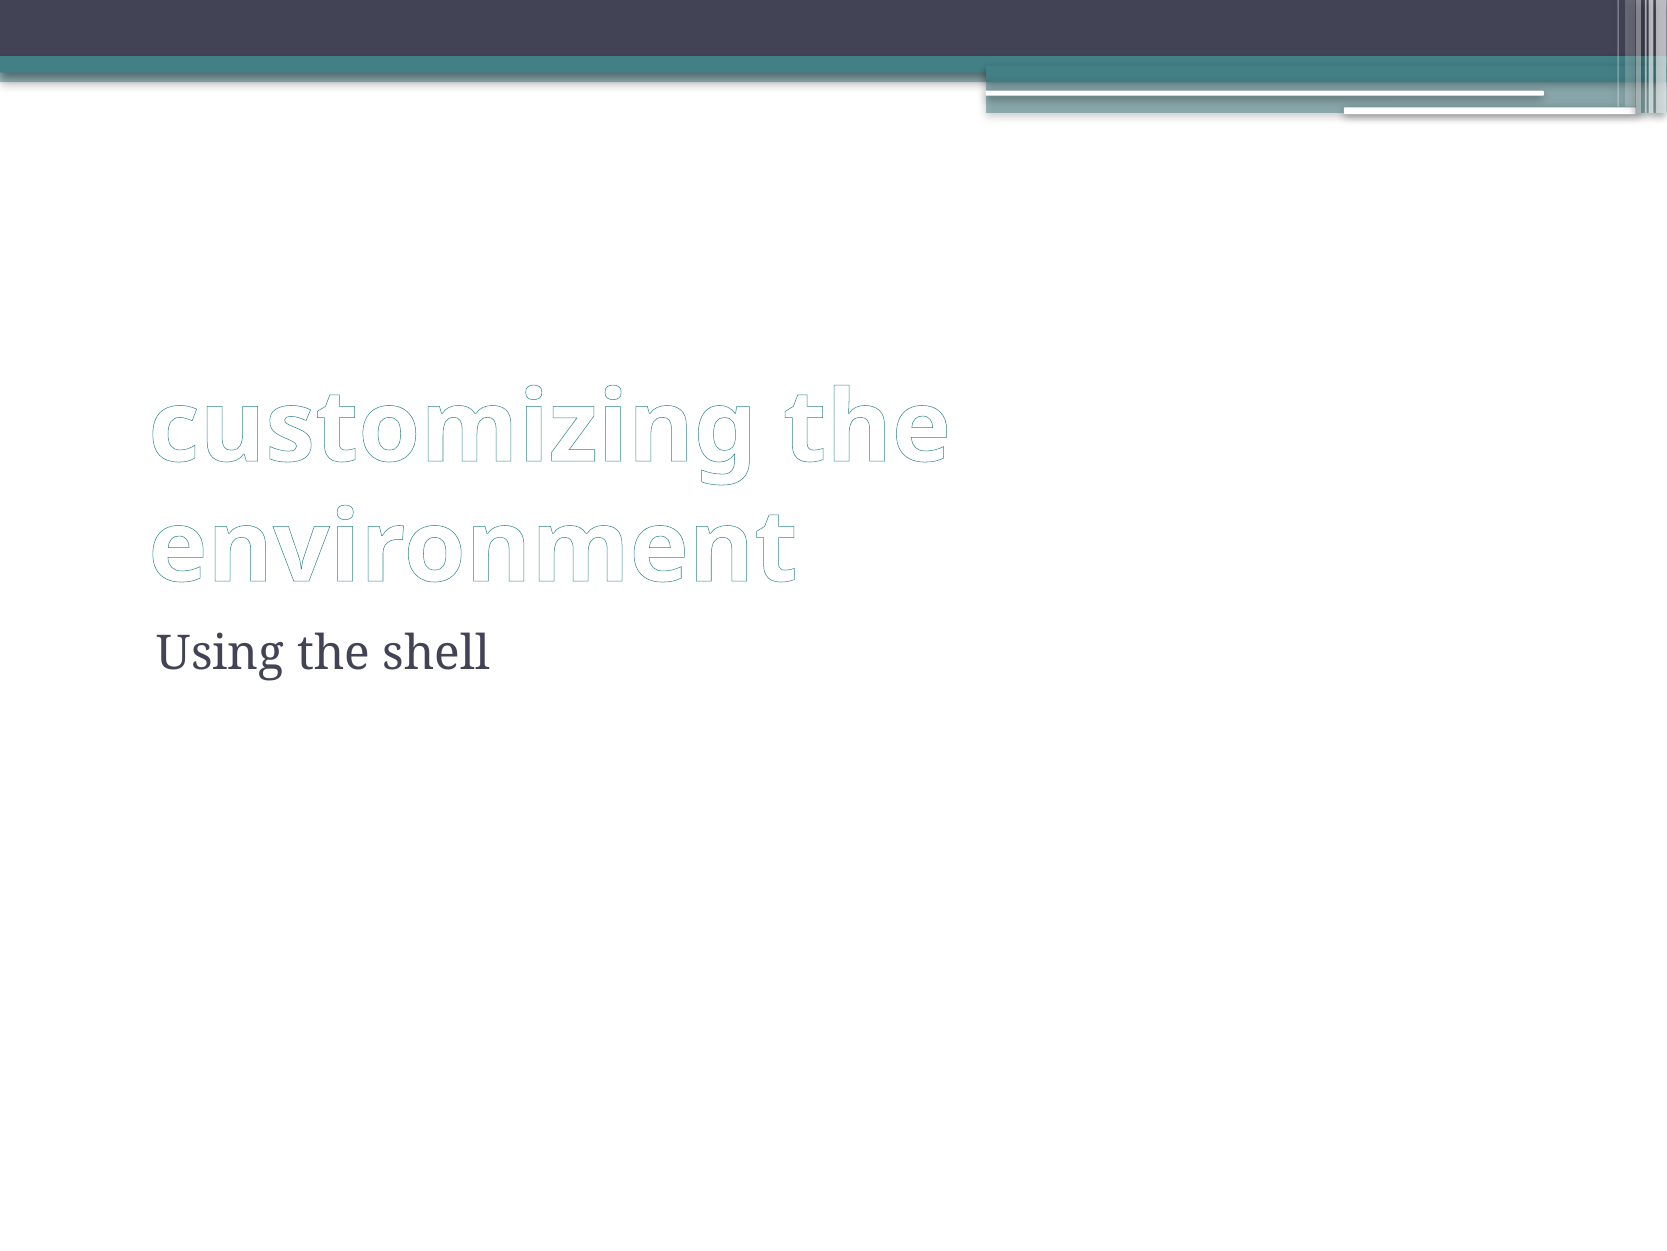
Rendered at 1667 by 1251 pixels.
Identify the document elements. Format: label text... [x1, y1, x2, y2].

list Using the shell [131, 613, 1549, 889]
title customizing the environment [131, 361, 1549, 610]
